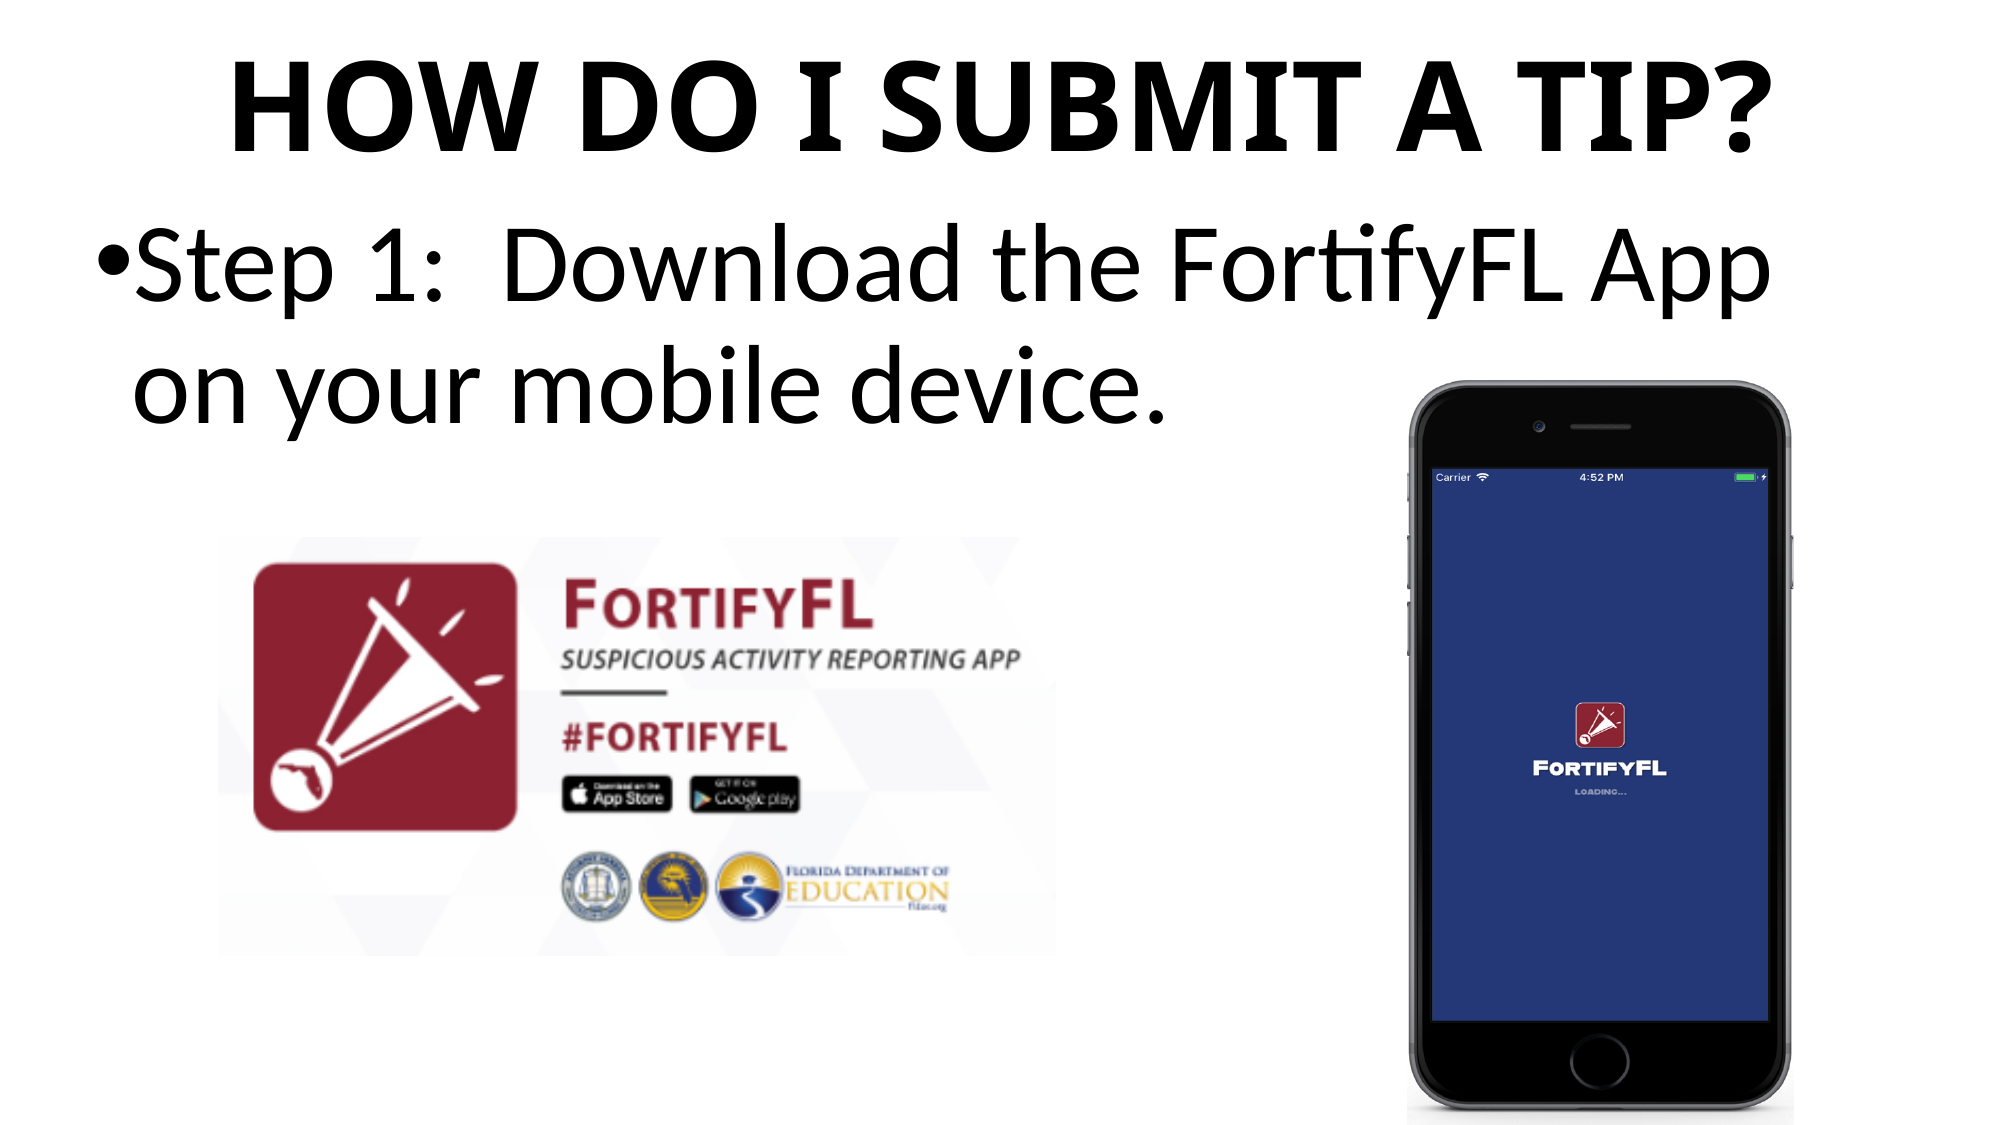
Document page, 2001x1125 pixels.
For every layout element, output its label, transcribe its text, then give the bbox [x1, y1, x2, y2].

picture [1407, 368, 1794, 1125]
list Step 1: Download the FortifyFL App on your mobile device. [79, 197, 1899, 1050]
title HOW DO I SUBMIT A TIP? [137, 25, 1863, 197]
picture [218, 537, 1056, 956]
